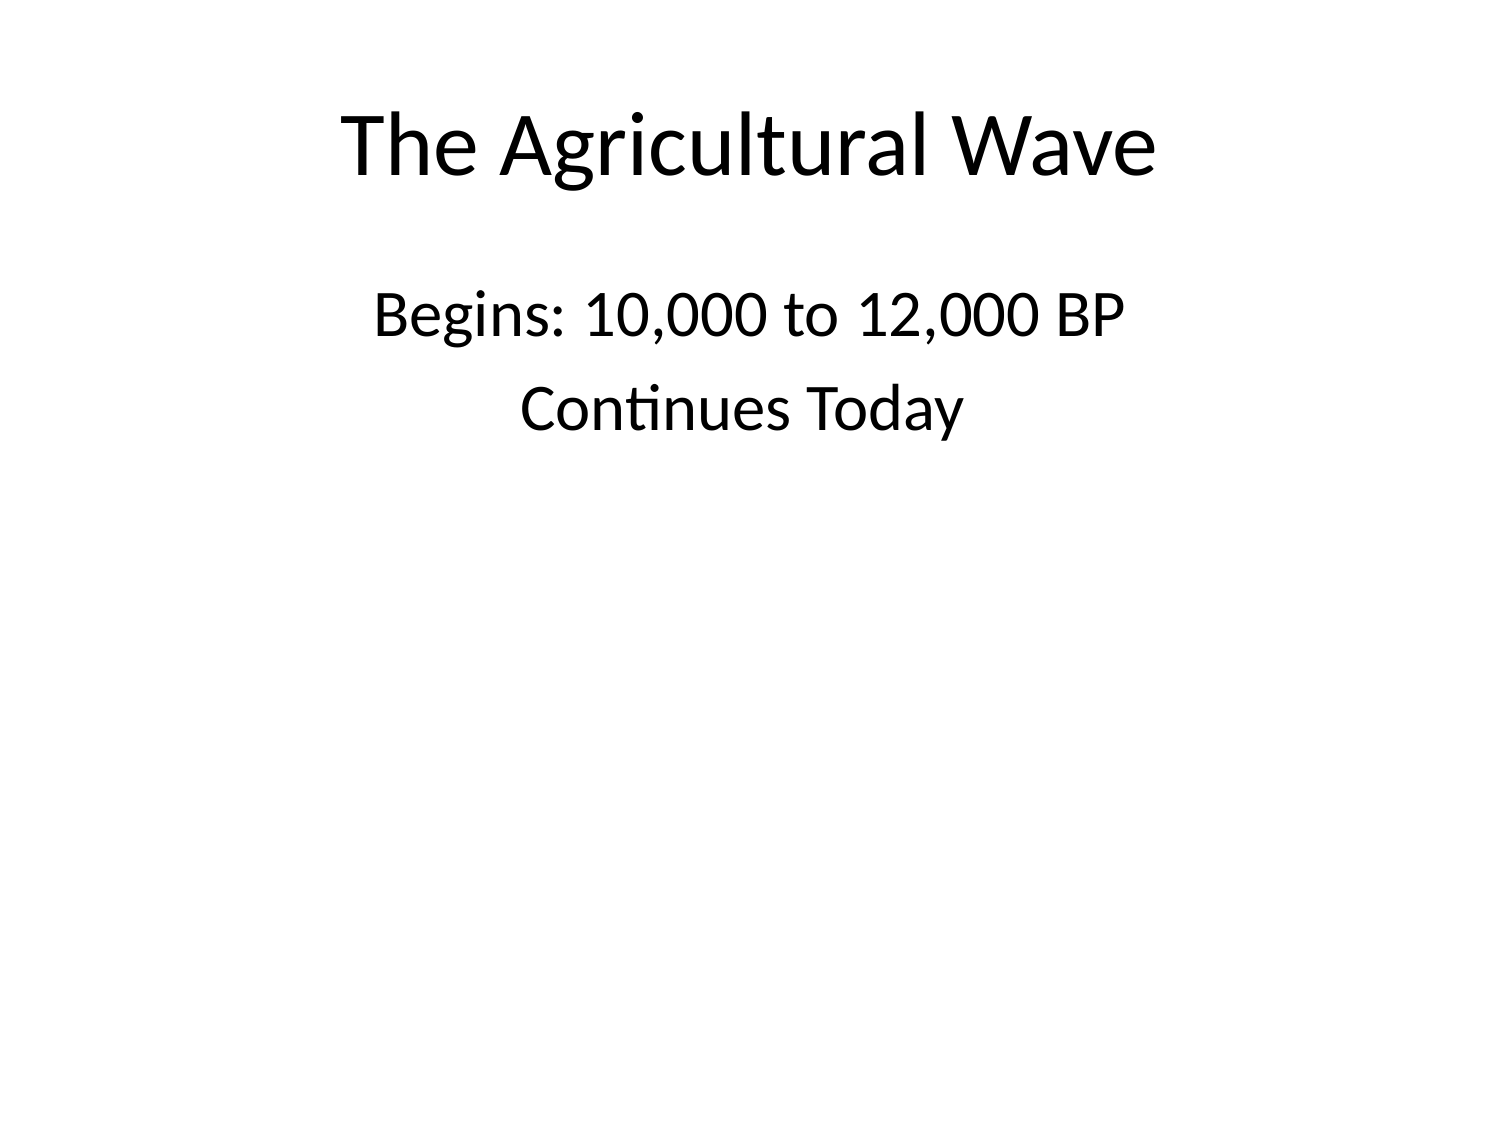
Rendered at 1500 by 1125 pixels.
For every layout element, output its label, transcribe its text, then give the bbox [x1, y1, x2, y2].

title The Agricultural Wave [75, 45, 1425, 233]
list Begins: 10,000 to 12,000 BP Continues Today [75, 262, 1425, 1005]
